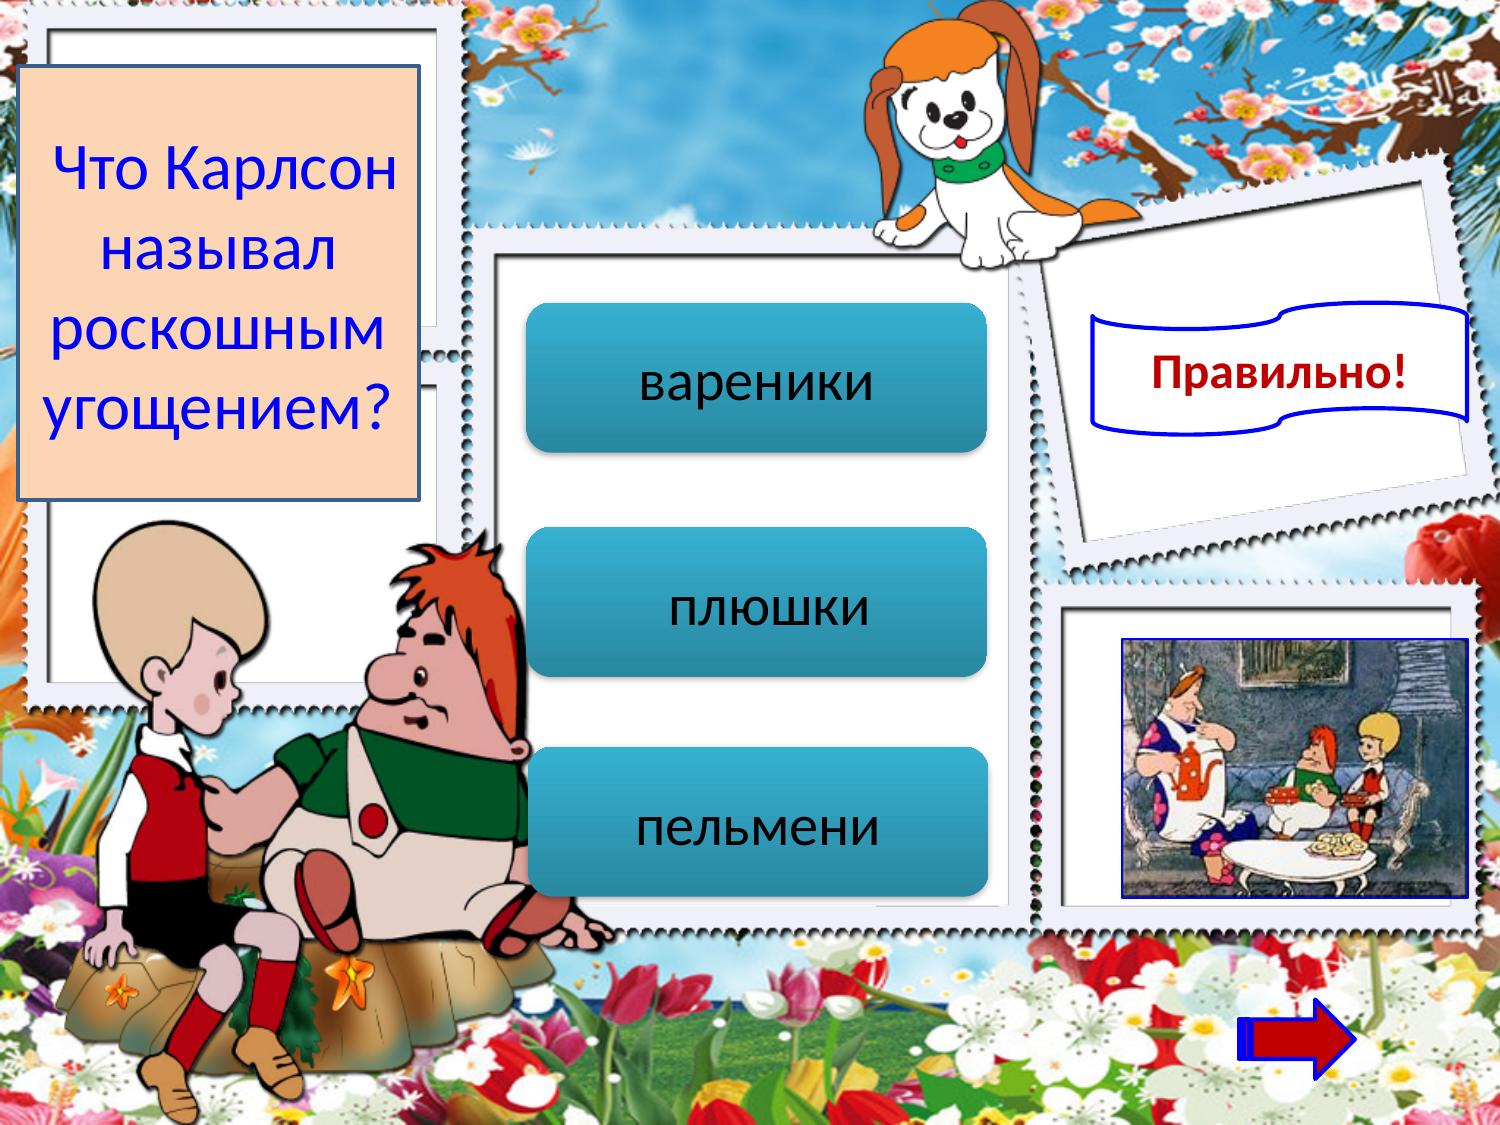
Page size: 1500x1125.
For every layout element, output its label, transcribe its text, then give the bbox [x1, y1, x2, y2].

text_box плюшки [526, 527, 988, 678]
text_box Что Карлсон называл роскошным угощением? [16, 64, 421, 502]
text_box Правильно! [1090, 300, 1470, 437]
text_box вареники [526, 302, 988, 453]
text_box пельмени [528, 746, 989, 897]
picture [0, 0, 1500, 1125]
text_box [1237, 997, 1357, 1081]
